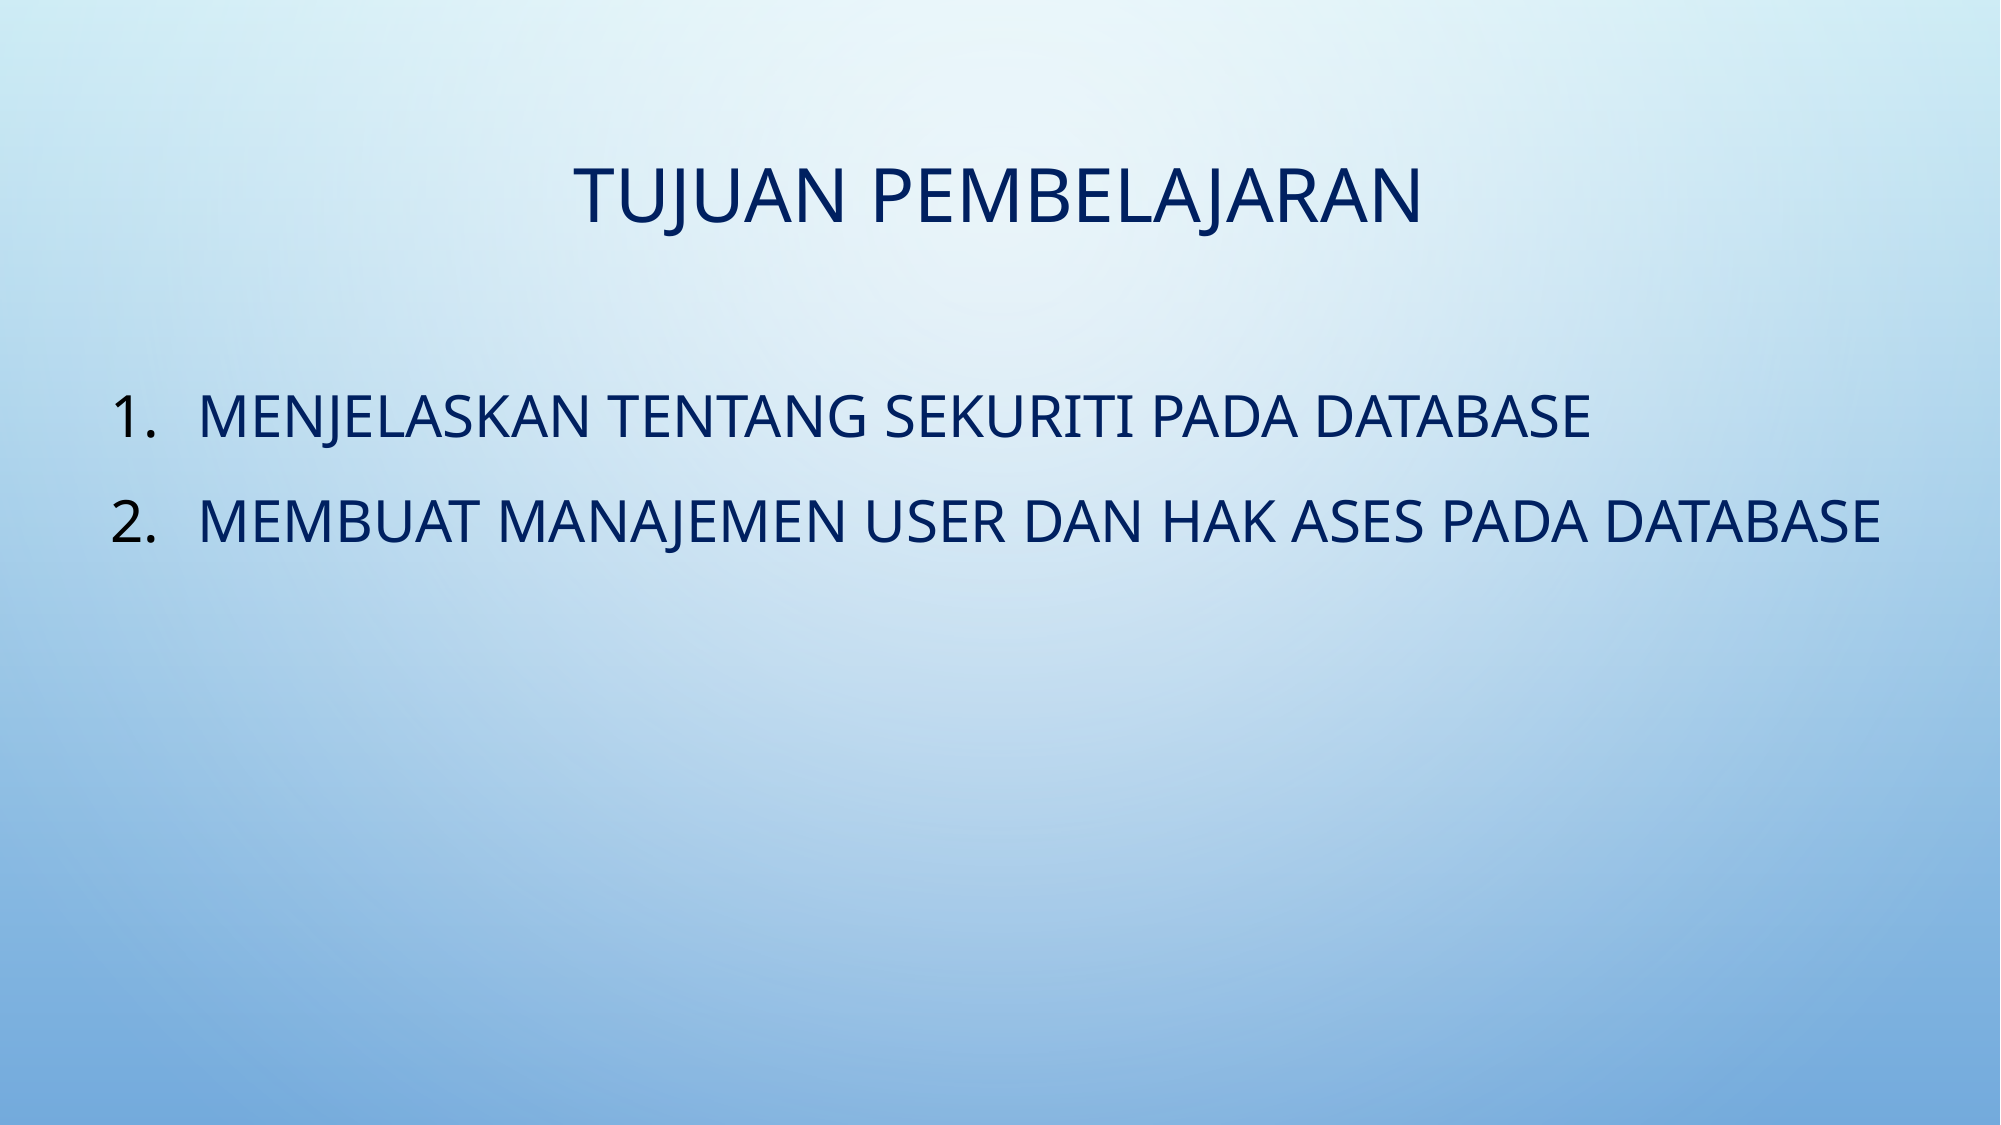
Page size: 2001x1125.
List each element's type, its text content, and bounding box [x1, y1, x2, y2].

list Menjelaskan tentang sekuriti pada database Membuat manajemen user dan hak ases pada database [95, 357, 1905, 962]
title Tujuan pembelajaran [95, 115, 1905, 282]
